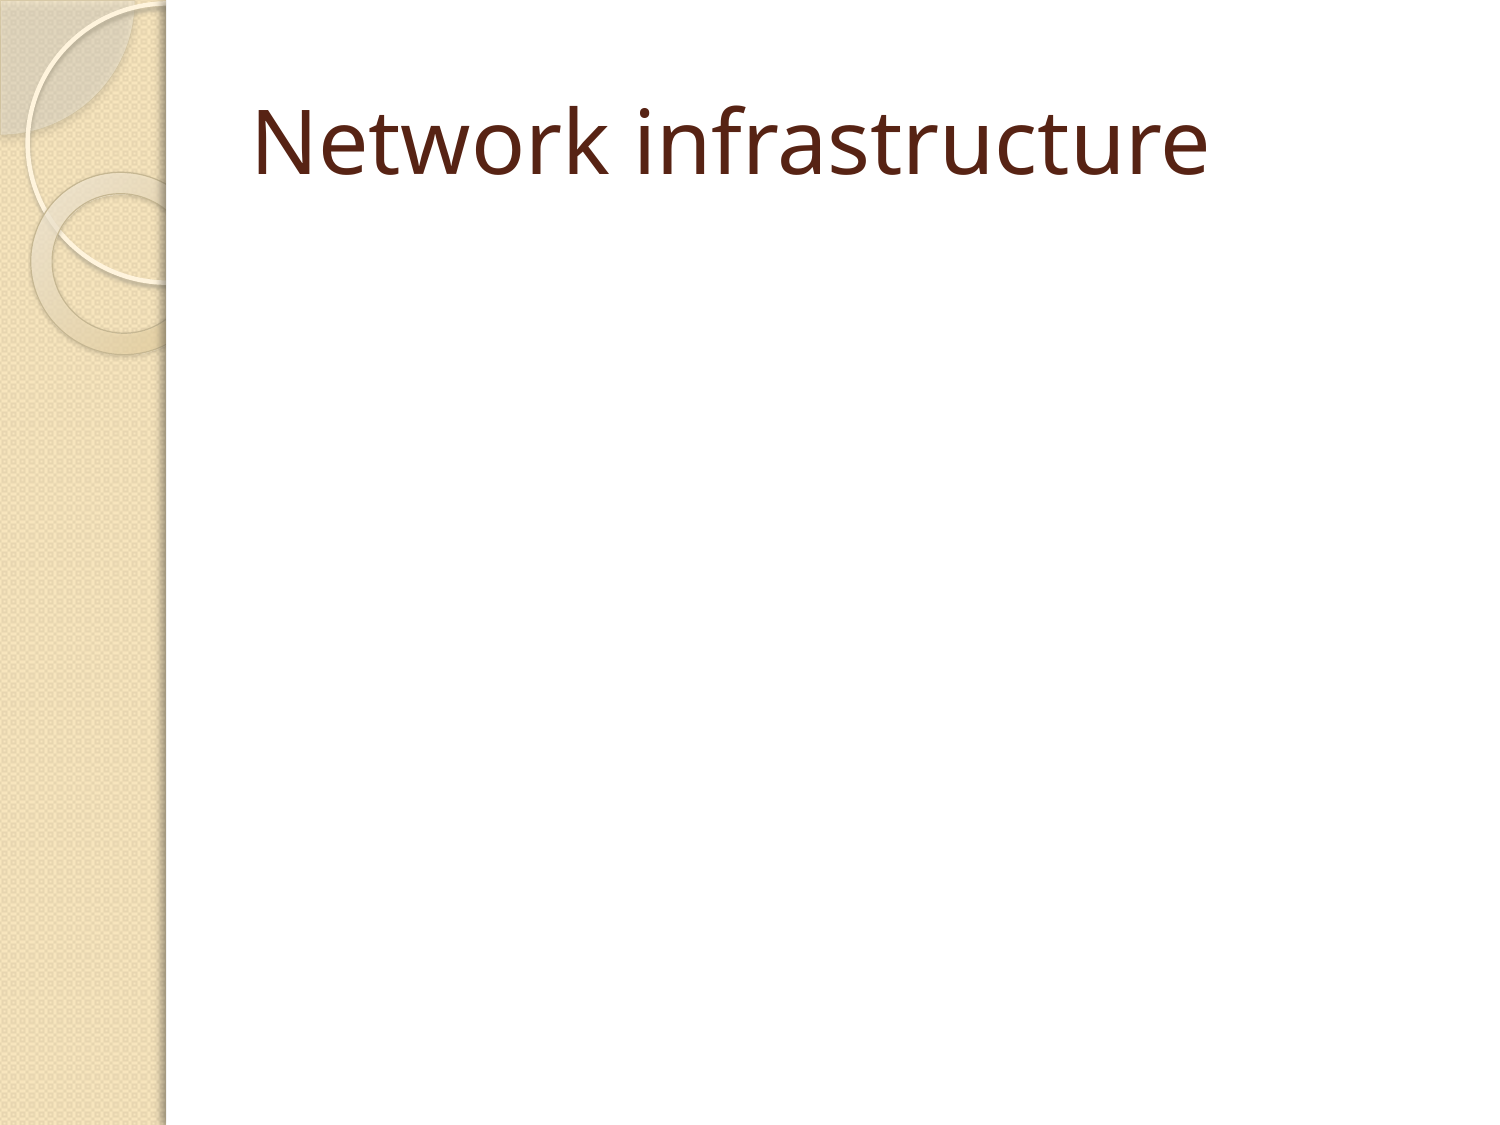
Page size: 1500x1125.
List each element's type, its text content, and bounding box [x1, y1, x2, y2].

title Network infrastructure [235, 45, 1466, 233]
